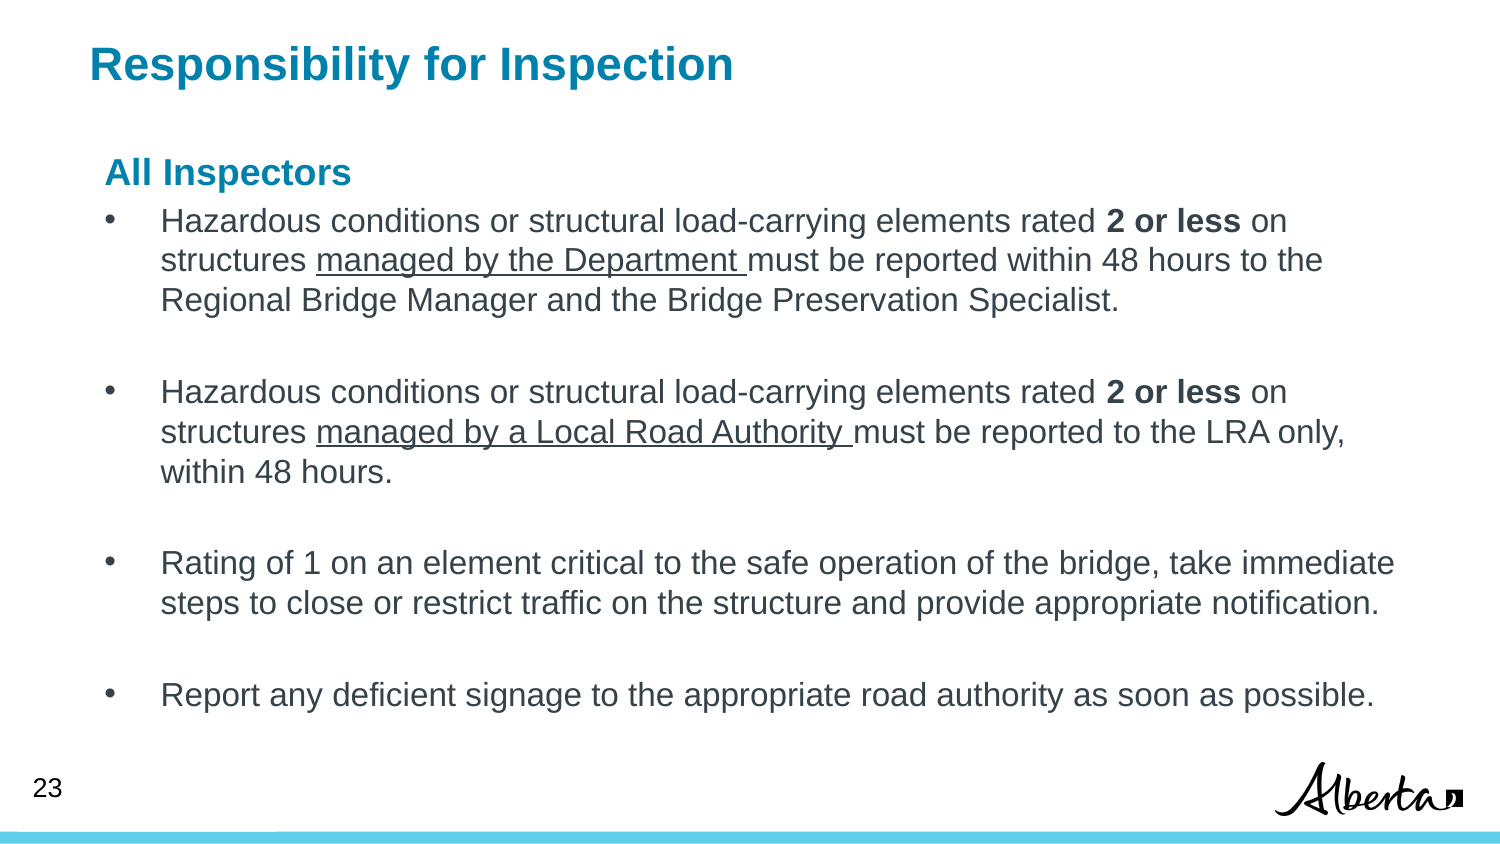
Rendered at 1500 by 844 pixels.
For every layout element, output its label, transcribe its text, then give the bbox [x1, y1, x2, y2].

slide_number 22 [17, 764, 356, 810]
list All Inspectors Hazardous conditions or structural load-carrying elements rated 2 or less on structures managed by the Department must be reported within 48 hours to the Regional Bridge Manager and the Bridge Preservation Specialist. Hazardous conditions or structural load-carrying elements rated 2 or less on structures managed by a Local Road Authority must be reported to the LRA only, within 48 hours. Rating of 1 on an element critical to the safe operation of the bridge, take immediate steps to close or restrict traffic on the structure and provide appropriate notification. Report any deficient signage to the appropriate road authority as soon as possible. [89, 140, 1440, 669]
title Responsibility for Inspection [89, 25, 1438, 111]
picture [1275, 762, 1463, 816]
